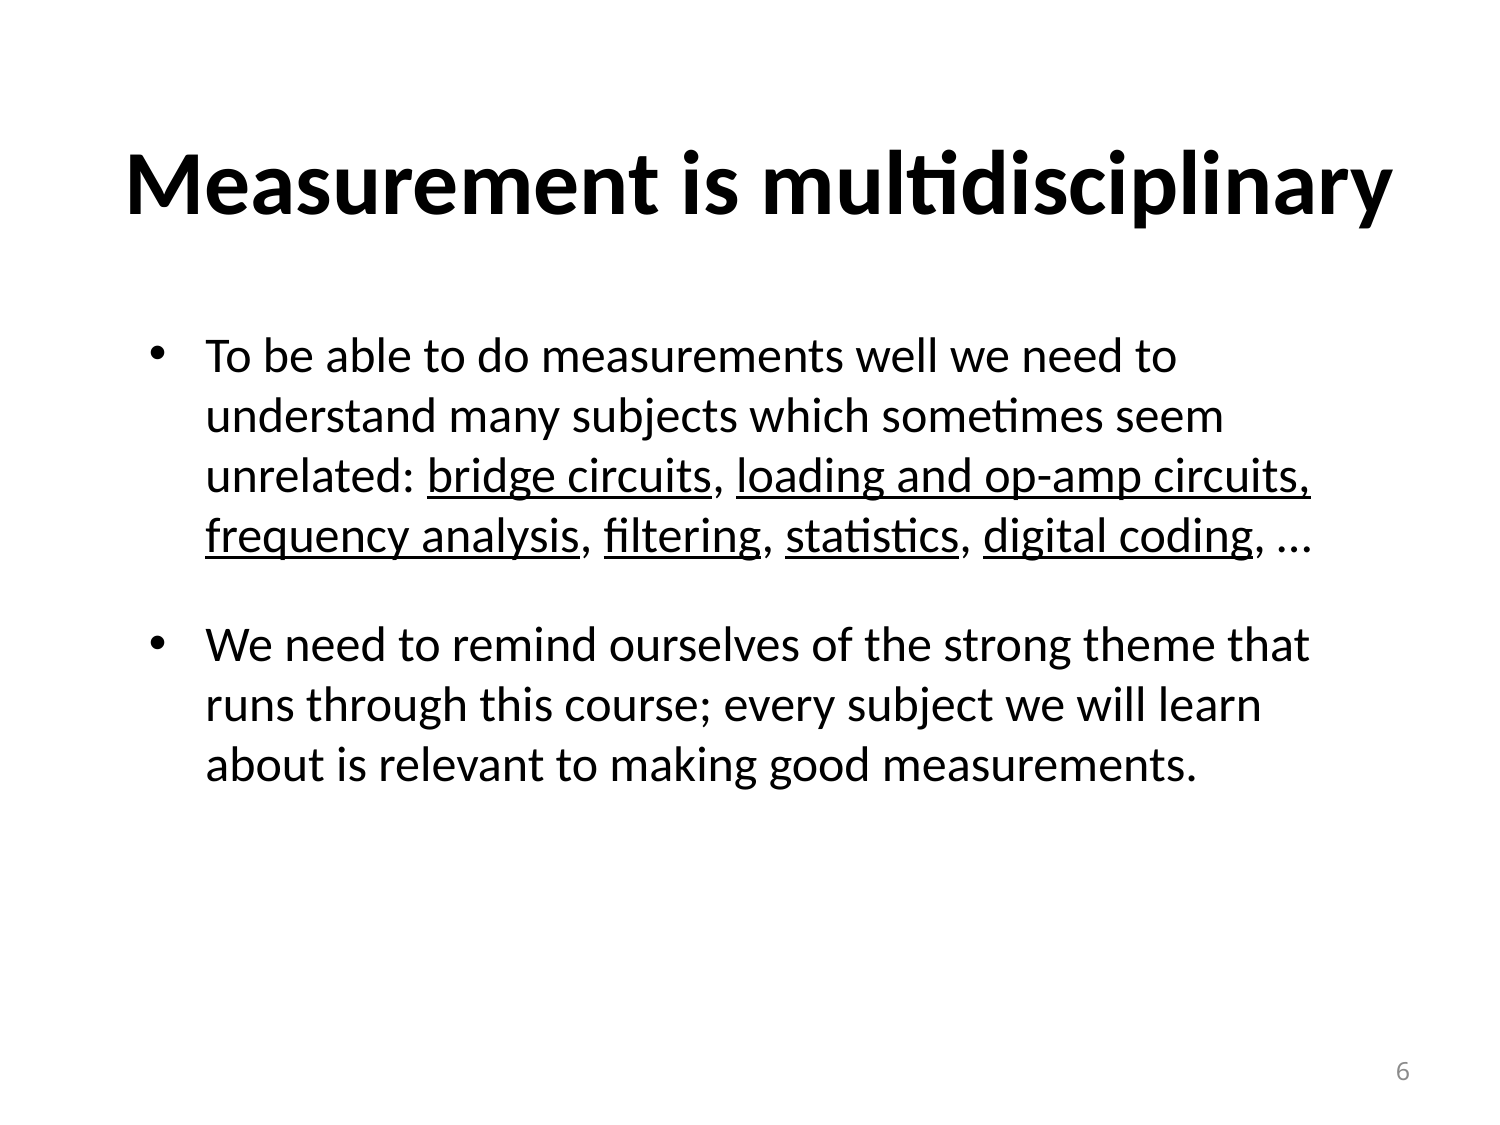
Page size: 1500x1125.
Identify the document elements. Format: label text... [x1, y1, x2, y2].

title Measurement is multidisciplinary [85, 113, 1436, 243]
slide_number 6 [1074, 1042, 1425, 1103]
list To be able to do measurements well we need to understand many subjects which sometimes seem unrelated: bridge circuits, loading and op-amp circuits, frequency analysis, filtering, statistics, digital coding, … We need to remind ourselves of the strong theme that runs through this course; every subject we will learn about is relevant to making good measurements. [134, 314, 1388, 1012]
